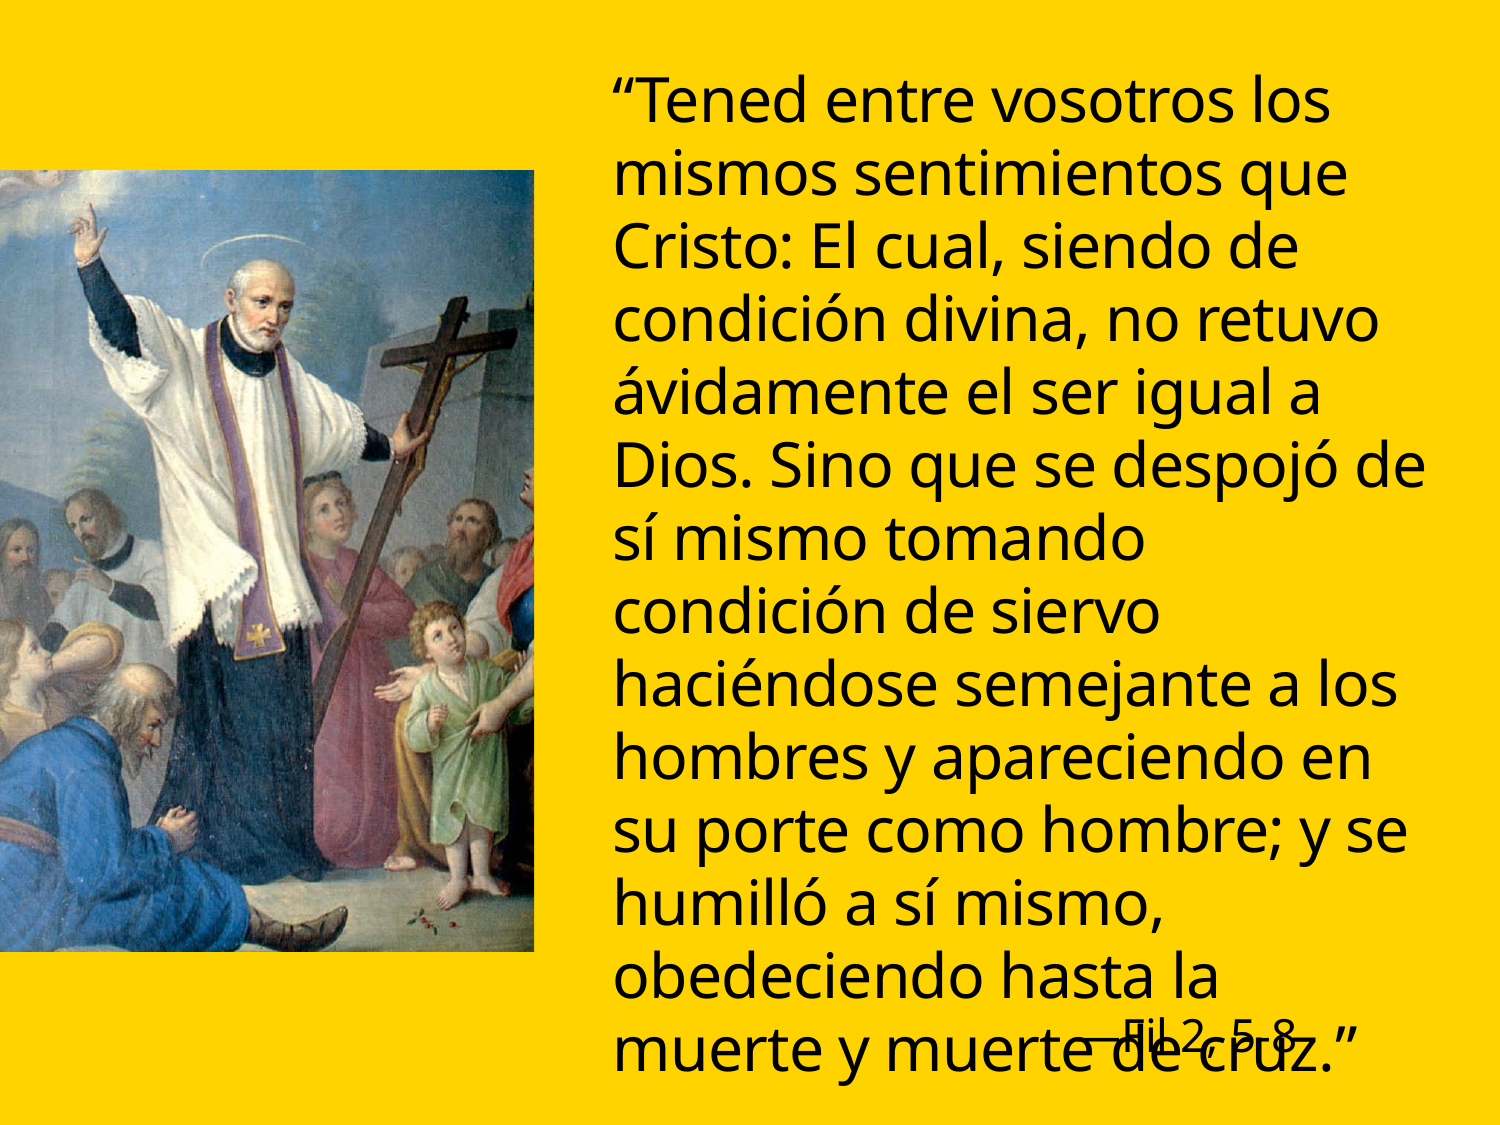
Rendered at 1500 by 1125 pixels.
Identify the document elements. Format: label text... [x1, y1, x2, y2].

text_box —Fil 2, 5-8 [1073, 1010, 1431, 1062]
text_box [0, 170, 535, 953]
text_box “Tened entre vosotros los mismos sentimientos que Cristo: El cual, siendo de condición divina, no retuvo ávidamente el ser igual a Dios. Sino que se despojó de sí mismo tomando condición de siervo haciéndose semejante a los hombres y apareciendo en su porte como hombre; y se humilló a sí mismo, obedeciendo hasta la muerte y muerte de cruz.” [610, 62, 1428, 1084]
